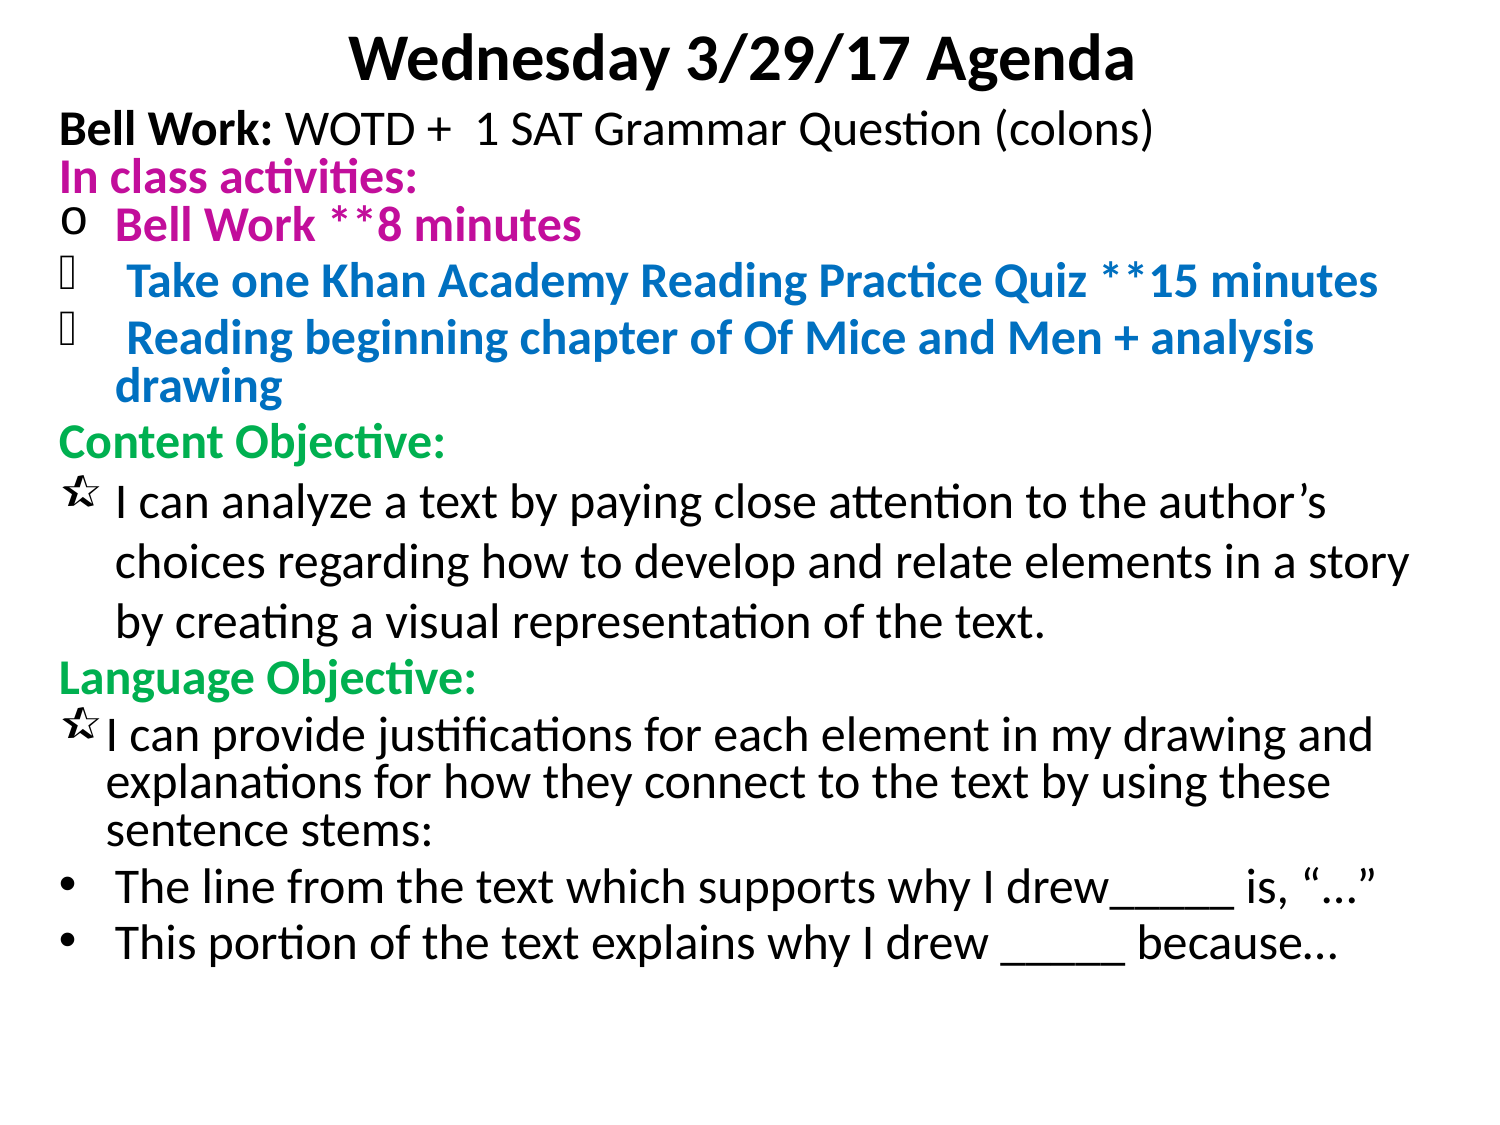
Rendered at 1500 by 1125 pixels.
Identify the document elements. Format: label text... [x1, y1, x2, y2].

title Wednesday 3/29/17 Agenda [112, 8, 1388, 99]
list Bell Work: WOTD + 1 SAT Grammar Question (colons) In class activities: Bell Work **8 minutes Take one Khan Academy Reading Practice Quiz **15 minutes Reading beginning chapter of Of Mice and Men + analysis drawing Content Objective: I can analyze a text by paying close attention to the author’s choices regarding how to develop and relate elements in a story by creating a visual representation of the text. Language Objective: I can provide justifications for each element in my drawing and explanations for how they connect to the text by using these sentence stems: The line from the text which supports why I drew_____ is, “…” This portion of the text explains why I drew _____ because… [43, 99, 1457, 1113]
